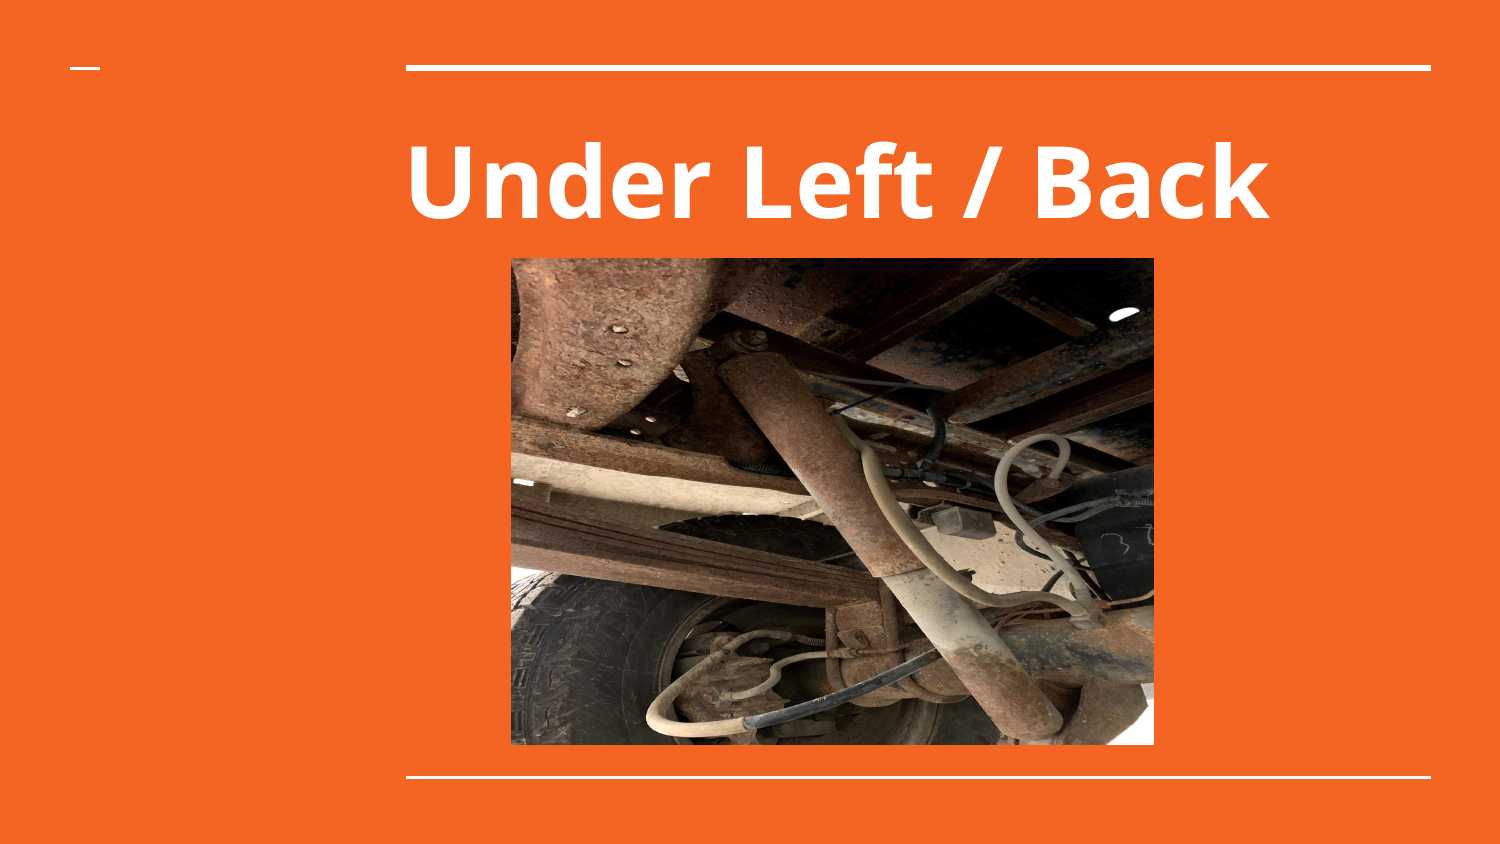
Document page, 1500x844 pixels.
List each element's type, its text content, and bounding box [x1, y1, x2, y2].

picture [511, 258, 1154, 745]
title Under Left / Back [389, 103, 1428, 246]
